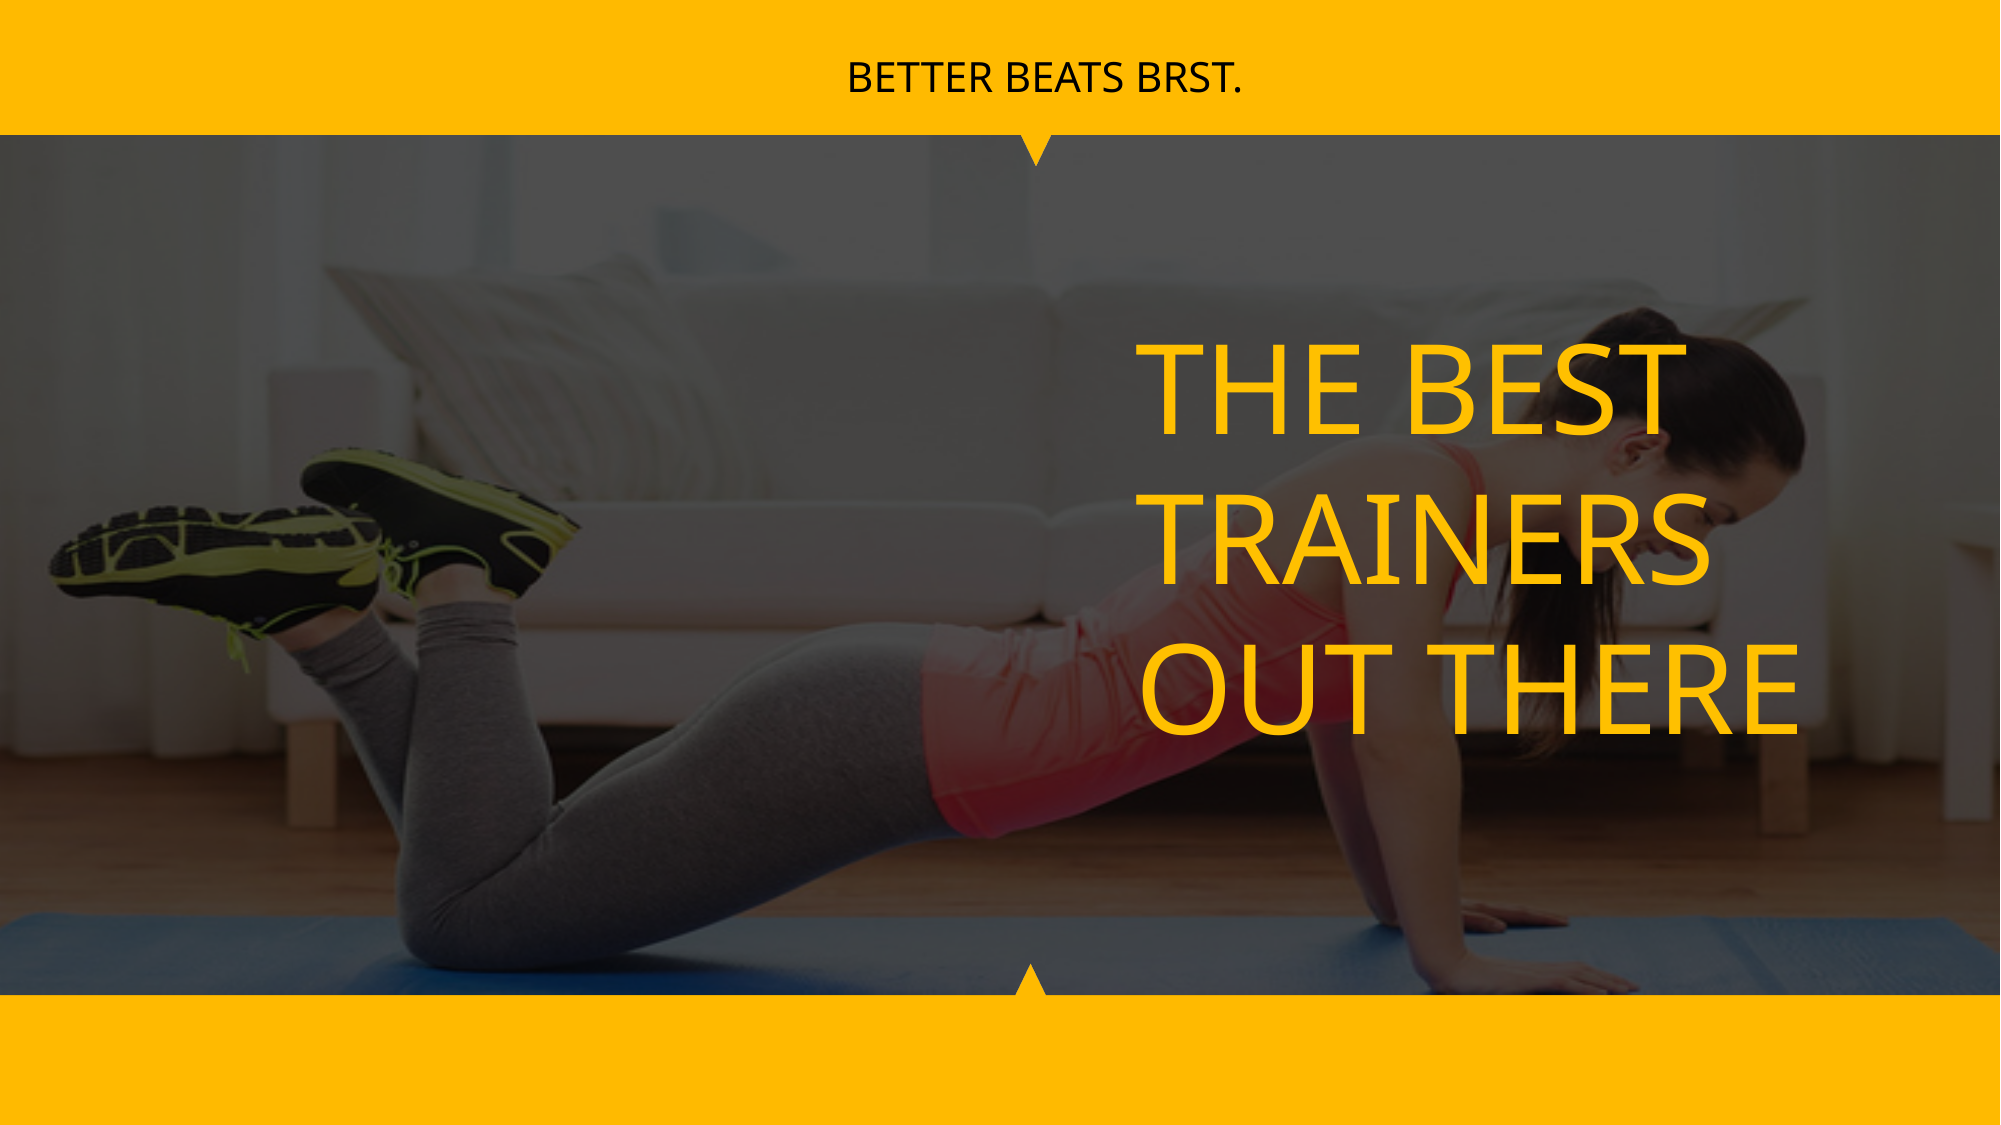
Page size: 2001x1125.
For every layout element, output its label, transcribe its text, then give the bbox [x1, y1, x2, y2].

text_box [0, 133, 2000, 997]
text_box THE BEST TRAINERS OUT THERE [1120, 302, 1821, 768]
text_box BETTER BEATS BRST. [831, 43, 1259, 108]
